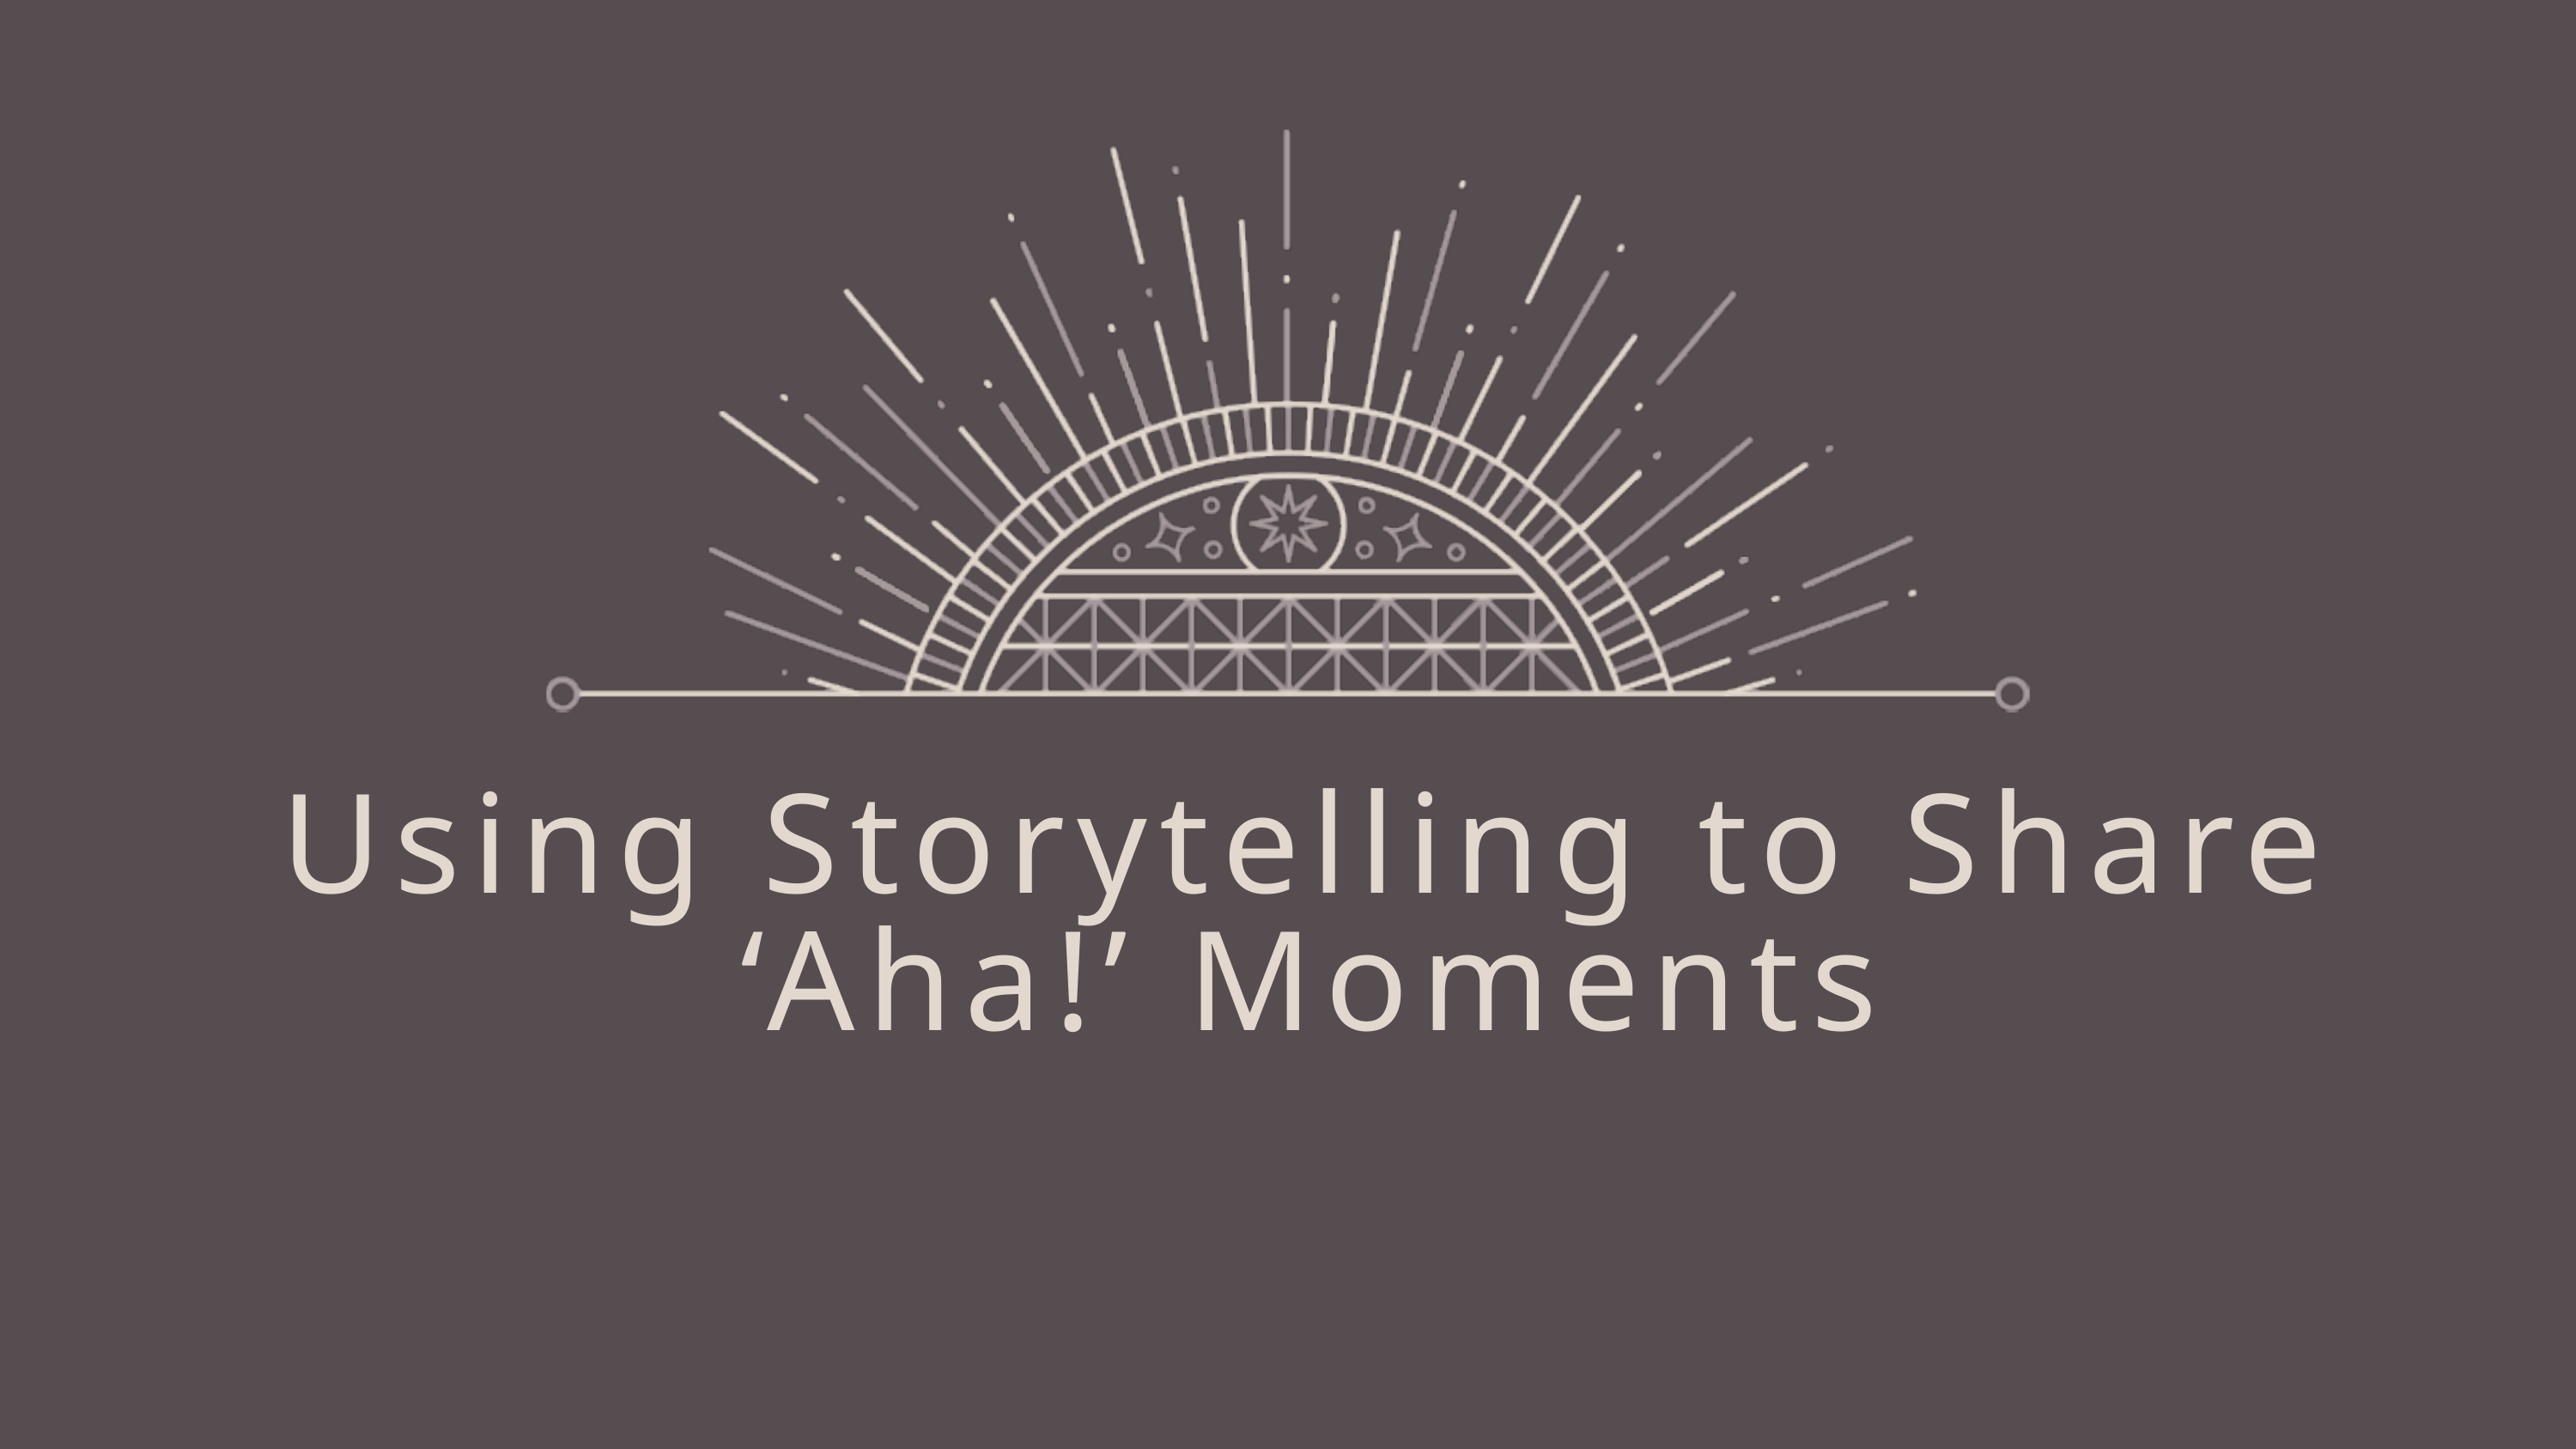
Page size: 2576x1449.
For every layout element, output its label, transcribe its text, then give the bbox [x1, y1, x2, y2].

text_box [546, 130, 2030, 712]
text_box Using Storytelling to Share ‘Aha!’ Moments [262, 783, 2358, 1197]
